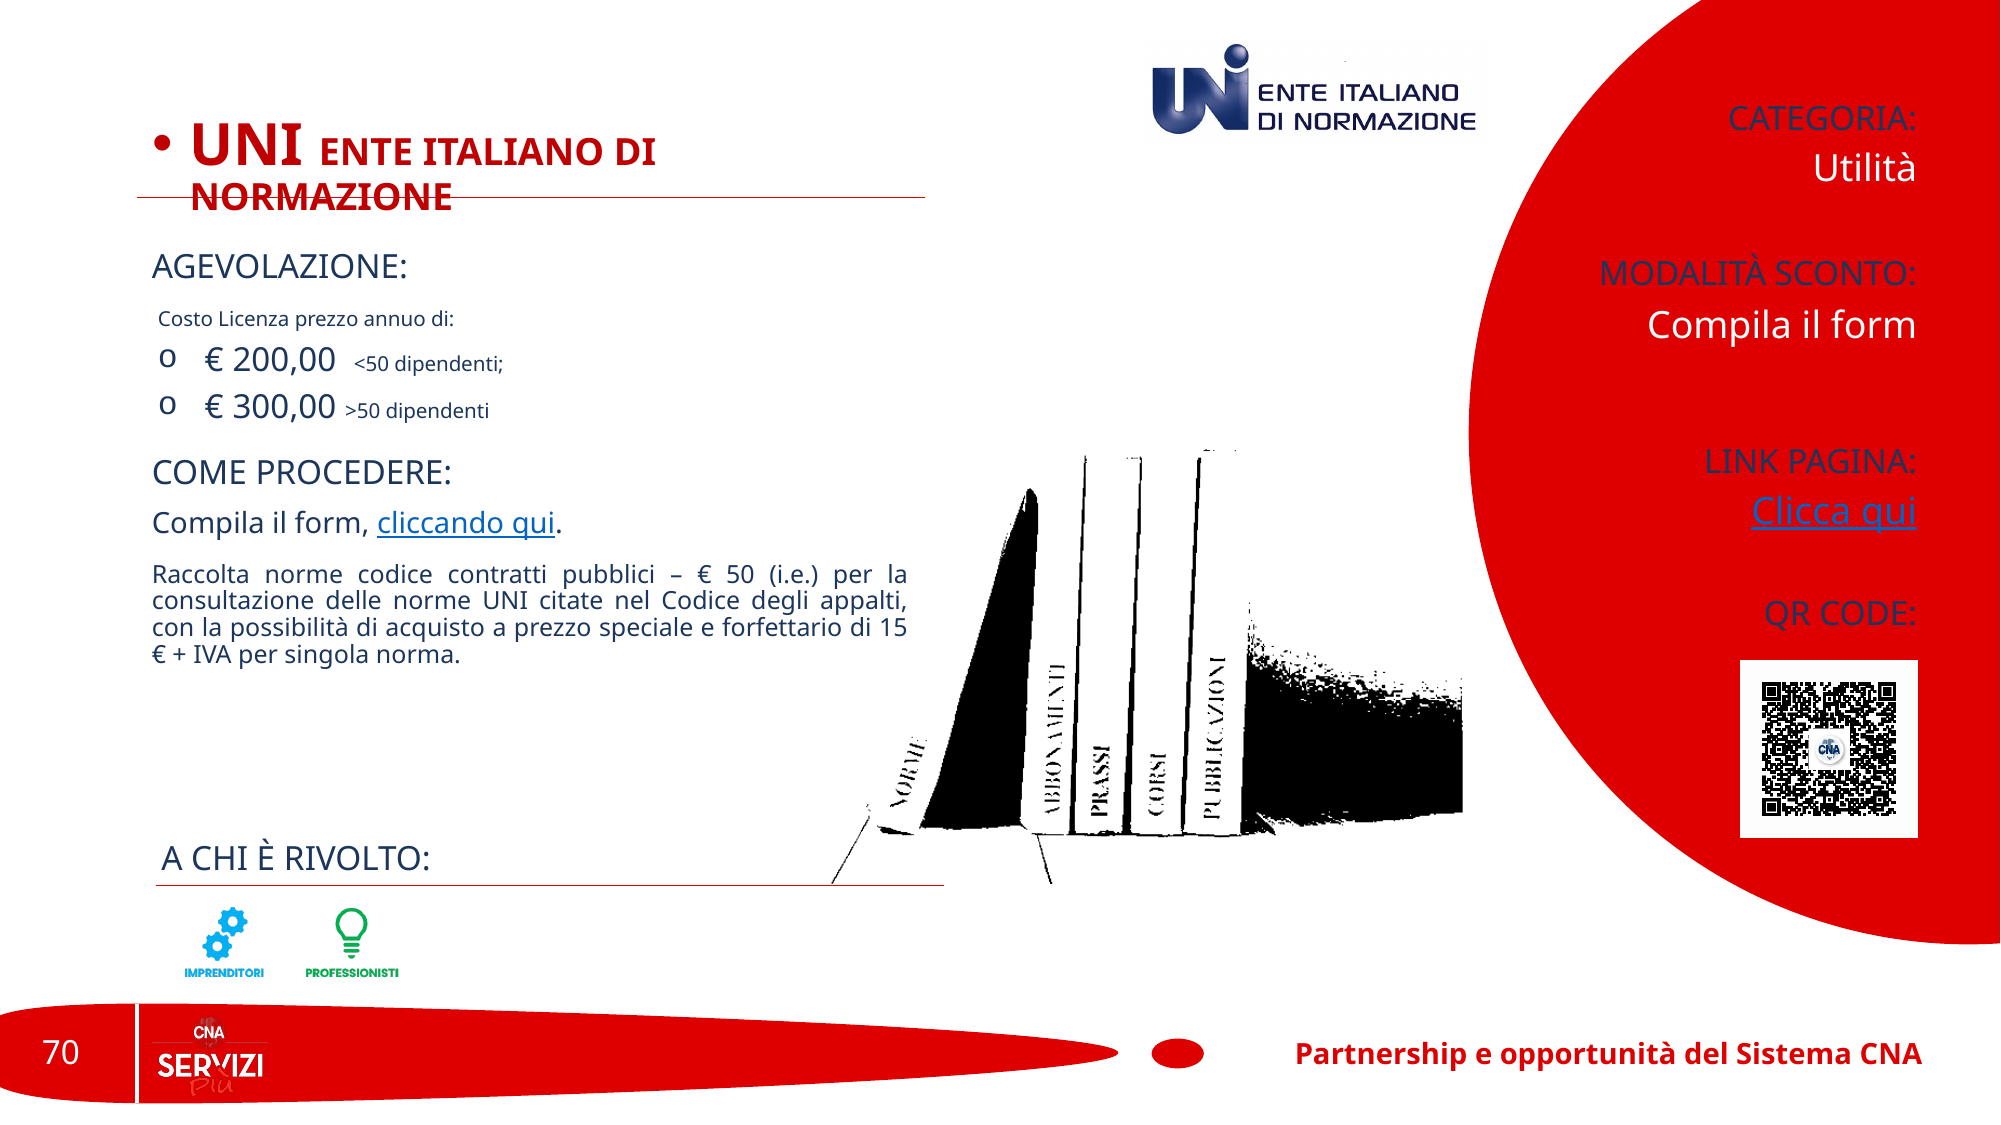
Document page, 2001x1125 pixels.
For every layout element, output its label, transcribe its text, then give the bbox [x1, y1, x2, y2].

list Compila il form [1515, 298, 1933, 385]
list Compila il form, cliccando qui. Raccolta norme codice contratti pubblici – € 50 (i.e.) per la consultazione delle norme UNI citate nel Codice degli appalti, con la possibilità di acquisto a prezzo speciale e forfettario di 15 € + IVA per singola norma. [136, 497, 825, 808]
picture [1144, 35, 1488, 151]
picture [164, 901, 284, 987]
picture [1740, 660, 1918, 838]
picture [149, 1003, 271, 1104]
picture [825, 421, 1463, 884]
list UNI Ente italiano di Normazione [137, 107, 925, 194]
list Utilità [1515, 141, 1933, 228]
picture [289, 904, 414, 988]
list Costo Licenza prezzo annuo di: € 200,00 <50 dipendenti; € 300,00 >50 dipendenti [142, 301, 925, 435]
slide_number 70 [12, 1023, 110, 1084]
list Clicca qui [1515, 479, 1933, 566]
